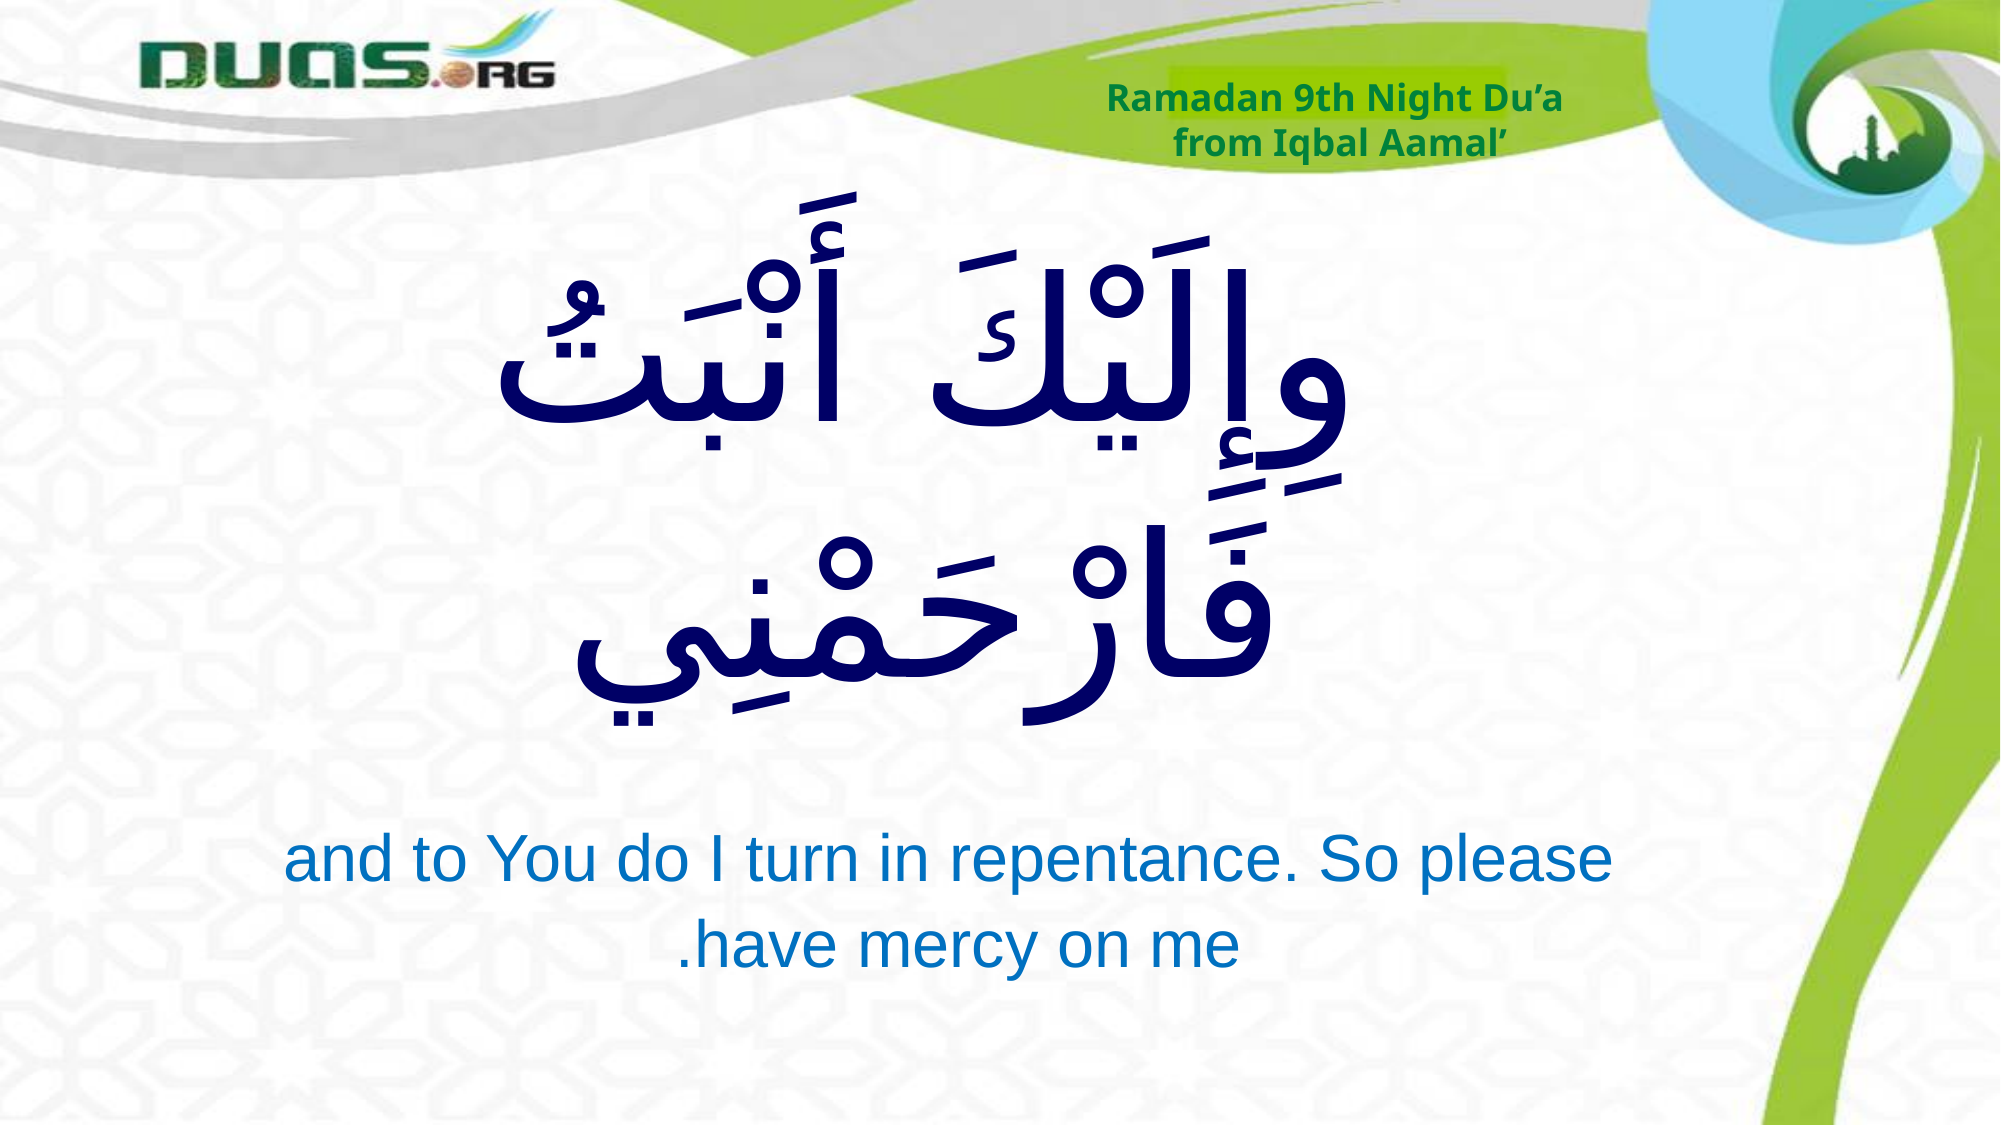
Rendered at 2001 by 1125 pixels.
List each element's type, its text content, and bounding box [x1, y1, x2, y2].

text_box Ramadan 9th Night Du’a from Iqbal Aamal’ [1091, 66, 1590, 171]
subtitle and to You do I turn in repentance. So please have mercy on me. [200, 699, 1700, 988]
title وِإِلَيْكَ أَنْبَتُ فَارْحَمْنِي [174, 340, 1675, 582]
picture [0, 0, 2001, 1125]
